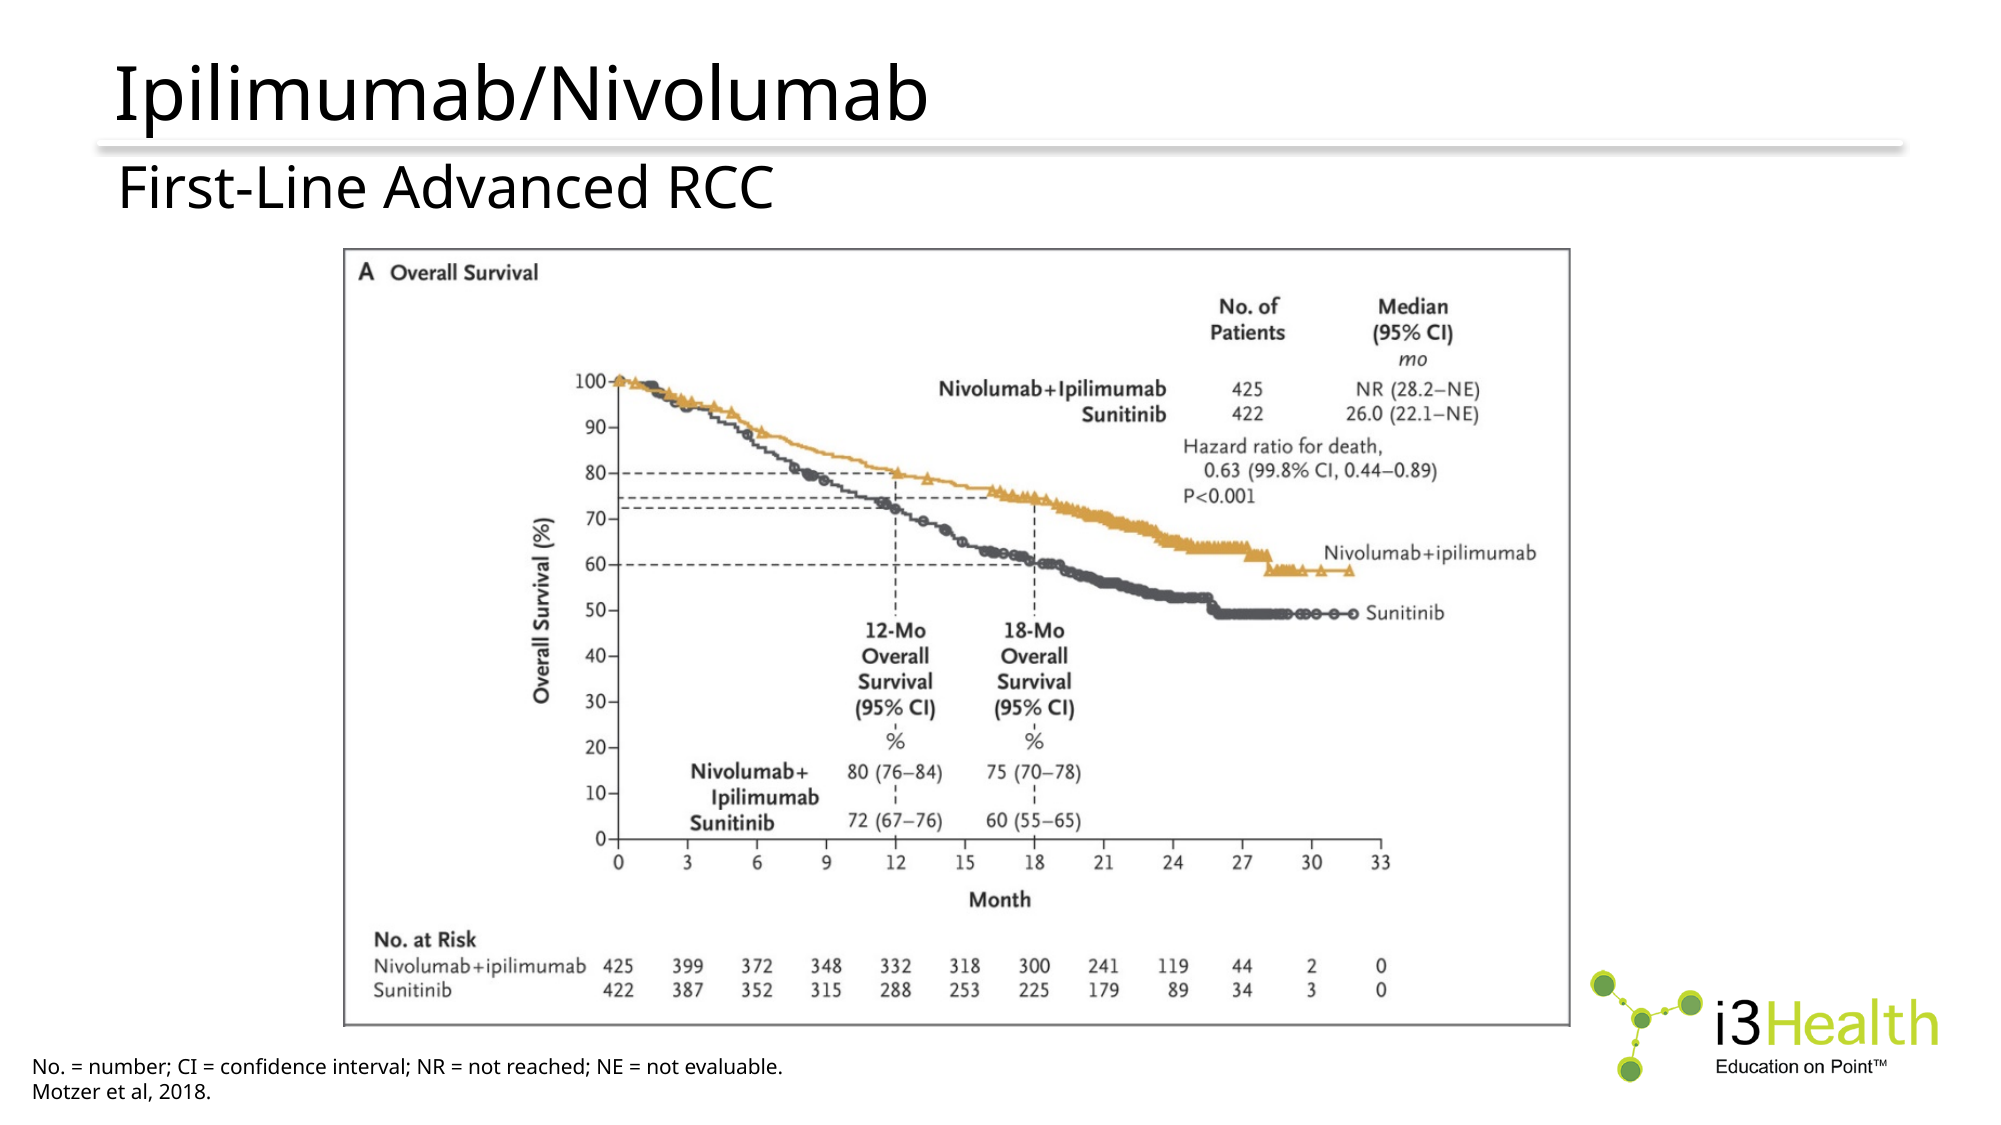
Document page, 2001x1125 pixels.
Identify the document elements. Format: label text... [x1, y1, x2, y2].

title Ipilimumab/Nivolumab [99, 37, 1900, 144]
picture [342, 248, 1571, 1027]
list No. = number; CI = confidence interval; NR = not reached; NE = not evaluable. Motzer et al, 2018. [31, 1053, 809, 1104]
list First-Line Advanced RCC [102, 142, 1903, 222]
picture [1575, 952, 1956, 1109]
